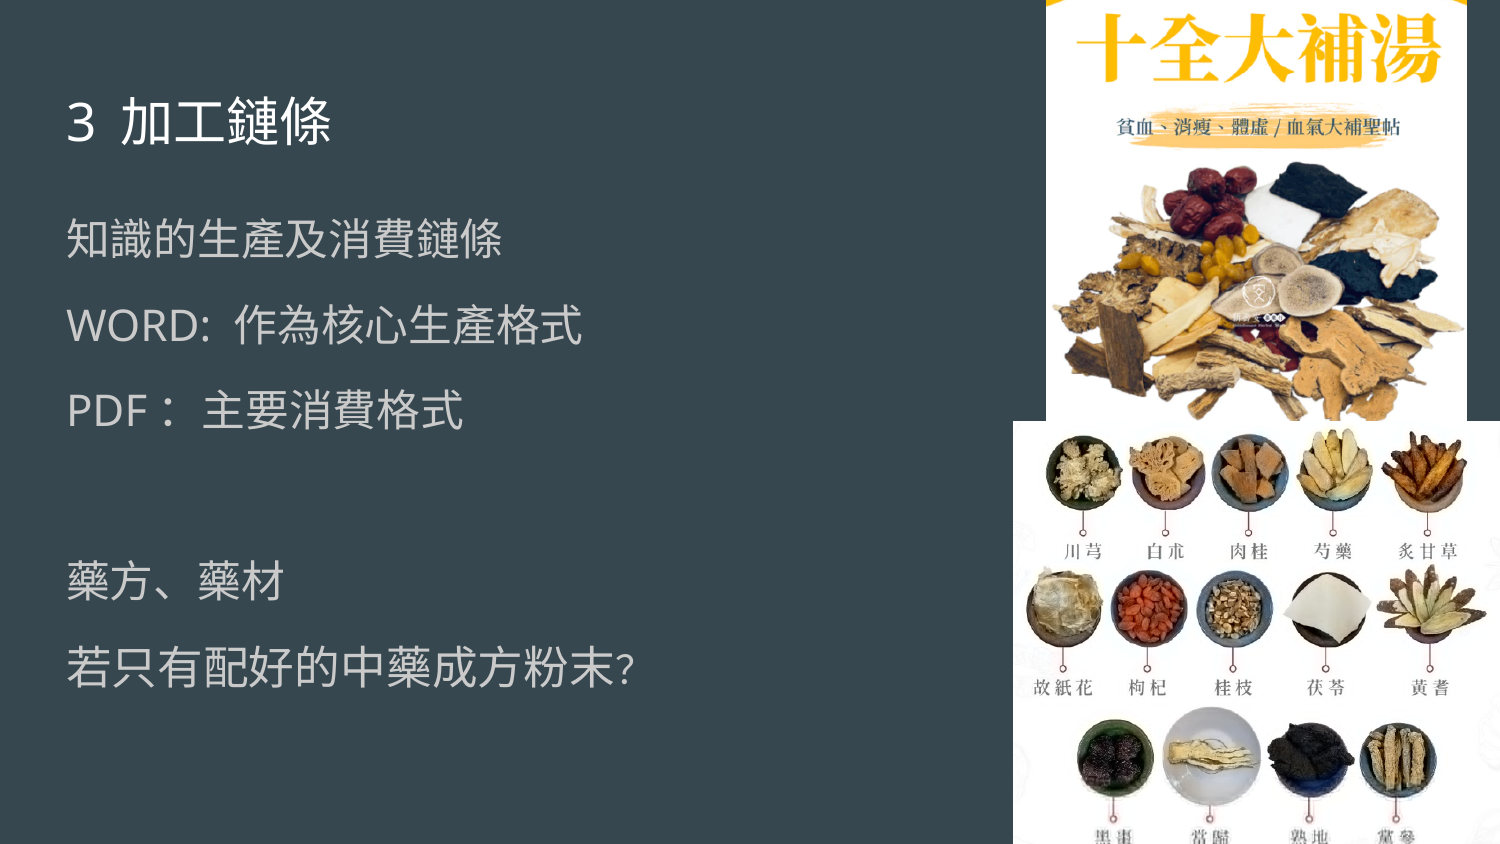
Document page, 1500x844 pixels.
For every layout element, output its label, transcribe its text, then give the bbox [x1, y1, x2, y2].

picture [1013, 0, 1500, 844]
list 知識的生產及消費鏈條 WORD: 作為核心生產格式 PDF：主要消費格式 藥方、藥材 若只有配好的中藥成方粉末？ [51, 189, 1041, 750]
title 3 加工鏈條 [51, 72, 1041, 167]
